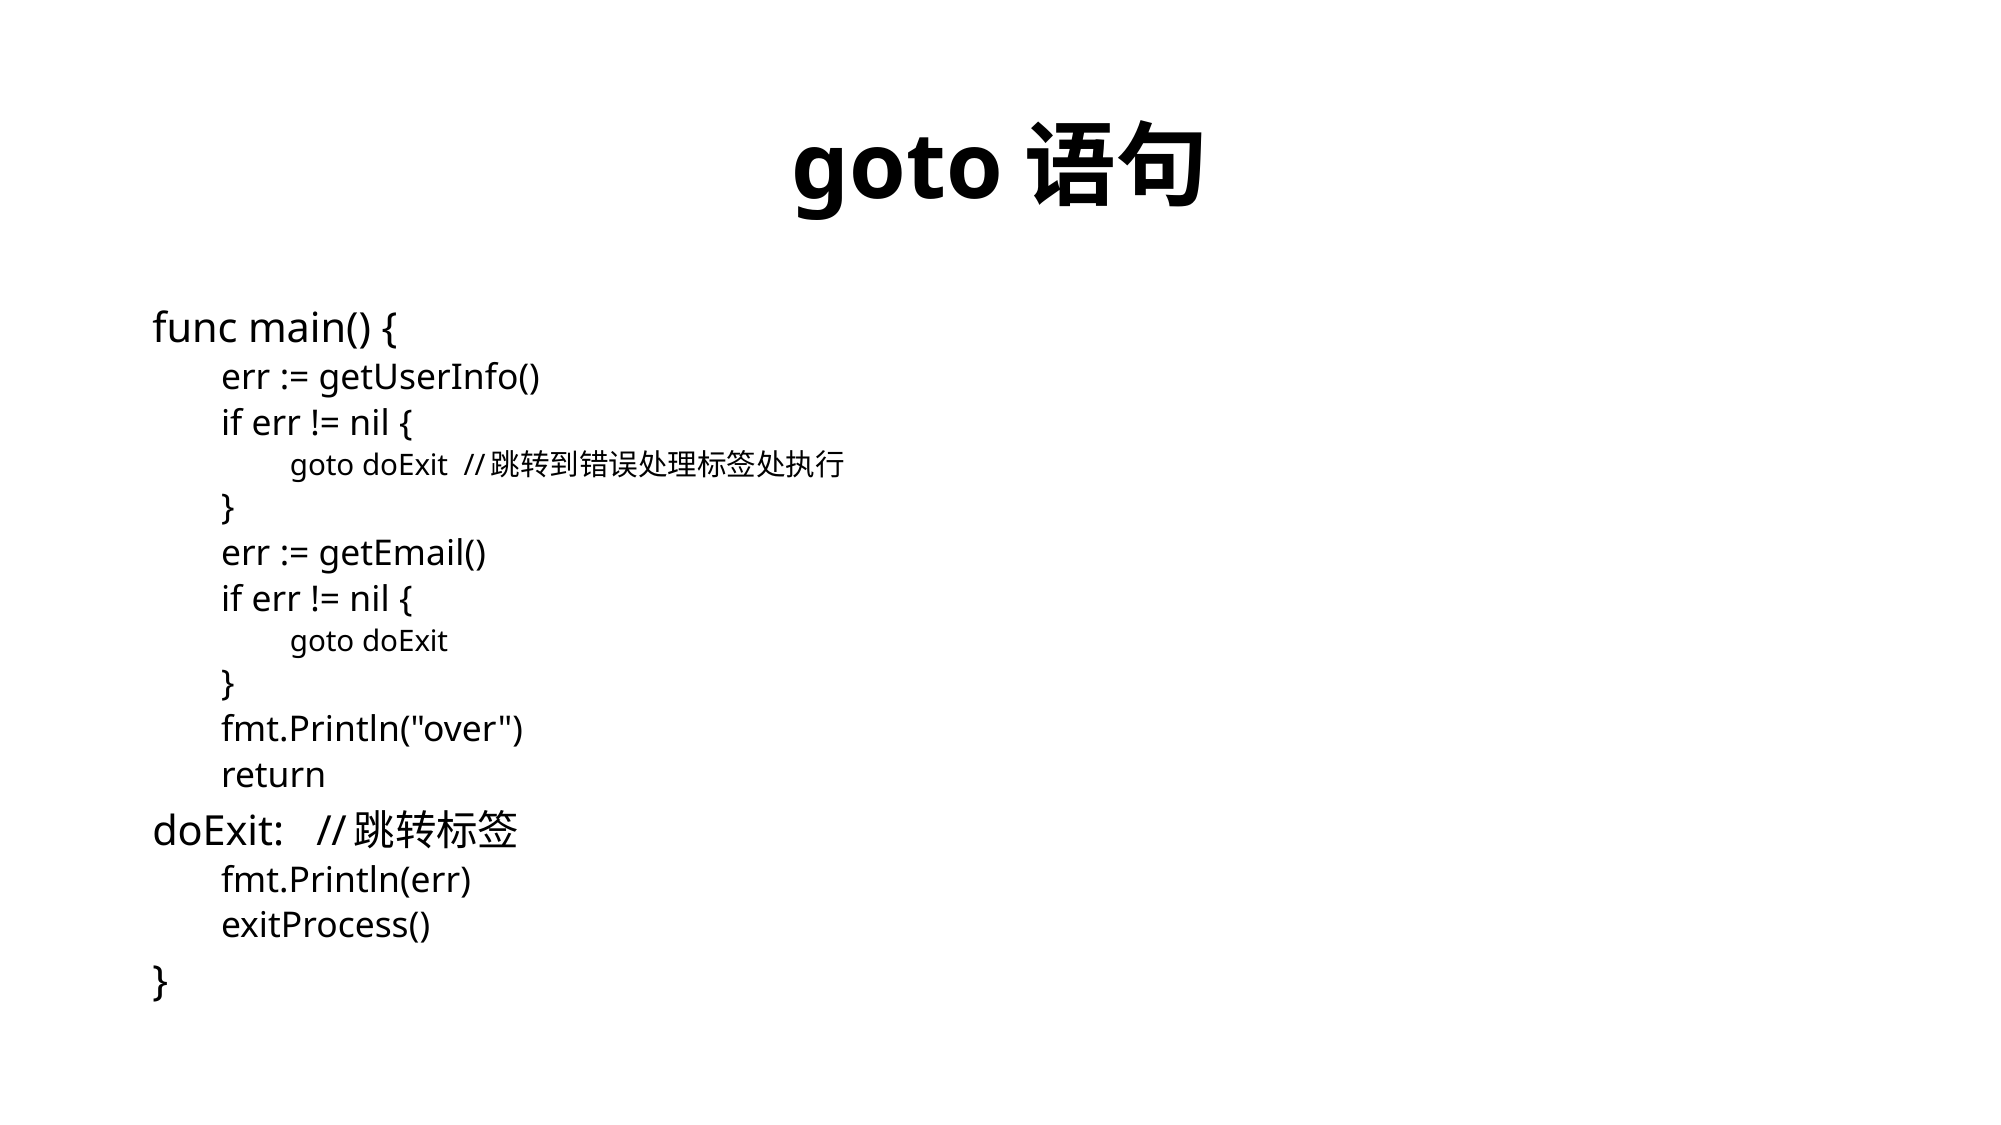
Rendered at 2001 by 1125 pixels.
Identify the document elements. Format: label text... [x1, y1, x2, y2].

list func main() { err := getUserInfo() if err != nil { goto doExit //跳转到错误处理标签处执行 } err := getEmail() if err != nil { goto doExit } fmt.Println("over") return doExit: //跳转标签 fmt.Println(err) exitProcess() } [137, 299, 1863, 1014]
title goto语句 [137, 59, 1863, 278]
